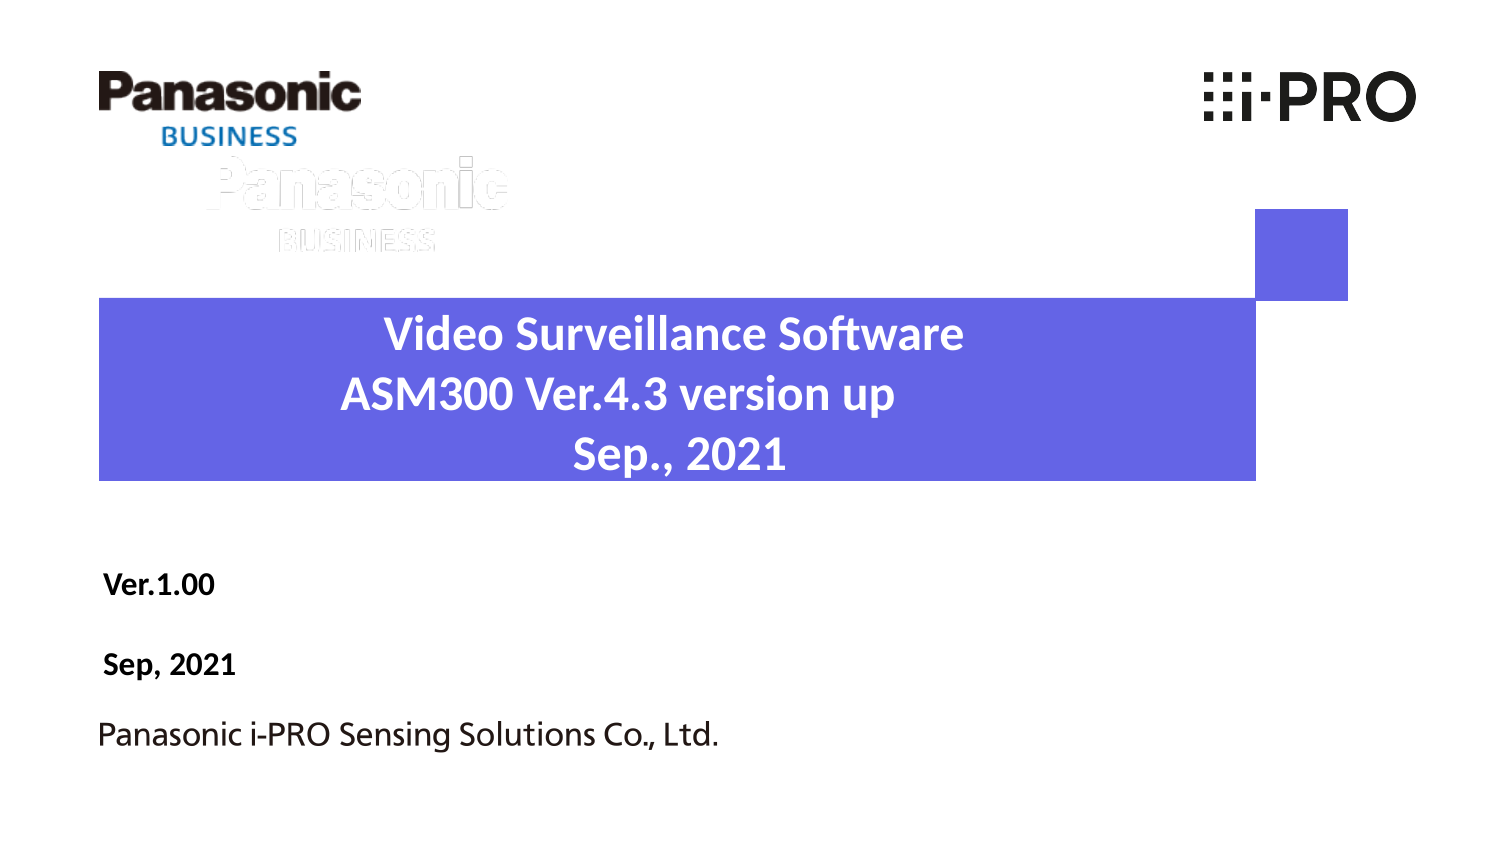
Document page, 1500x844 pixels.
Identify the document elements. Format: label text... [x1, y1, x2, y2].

picture [99, 720, 718, 754]
picture [1255, 209, 1348, 301]
picture [1204, 71, 1416, 122]
picture [99, 71, 361, 146]
text_box Video Surveillance Software ASM300 Ver.4.3 version up Sep., 2021 [108, 293, 1252, 489]
text_box Ver.1.00 Sep, 2021 [88, 555, 935, 690]
